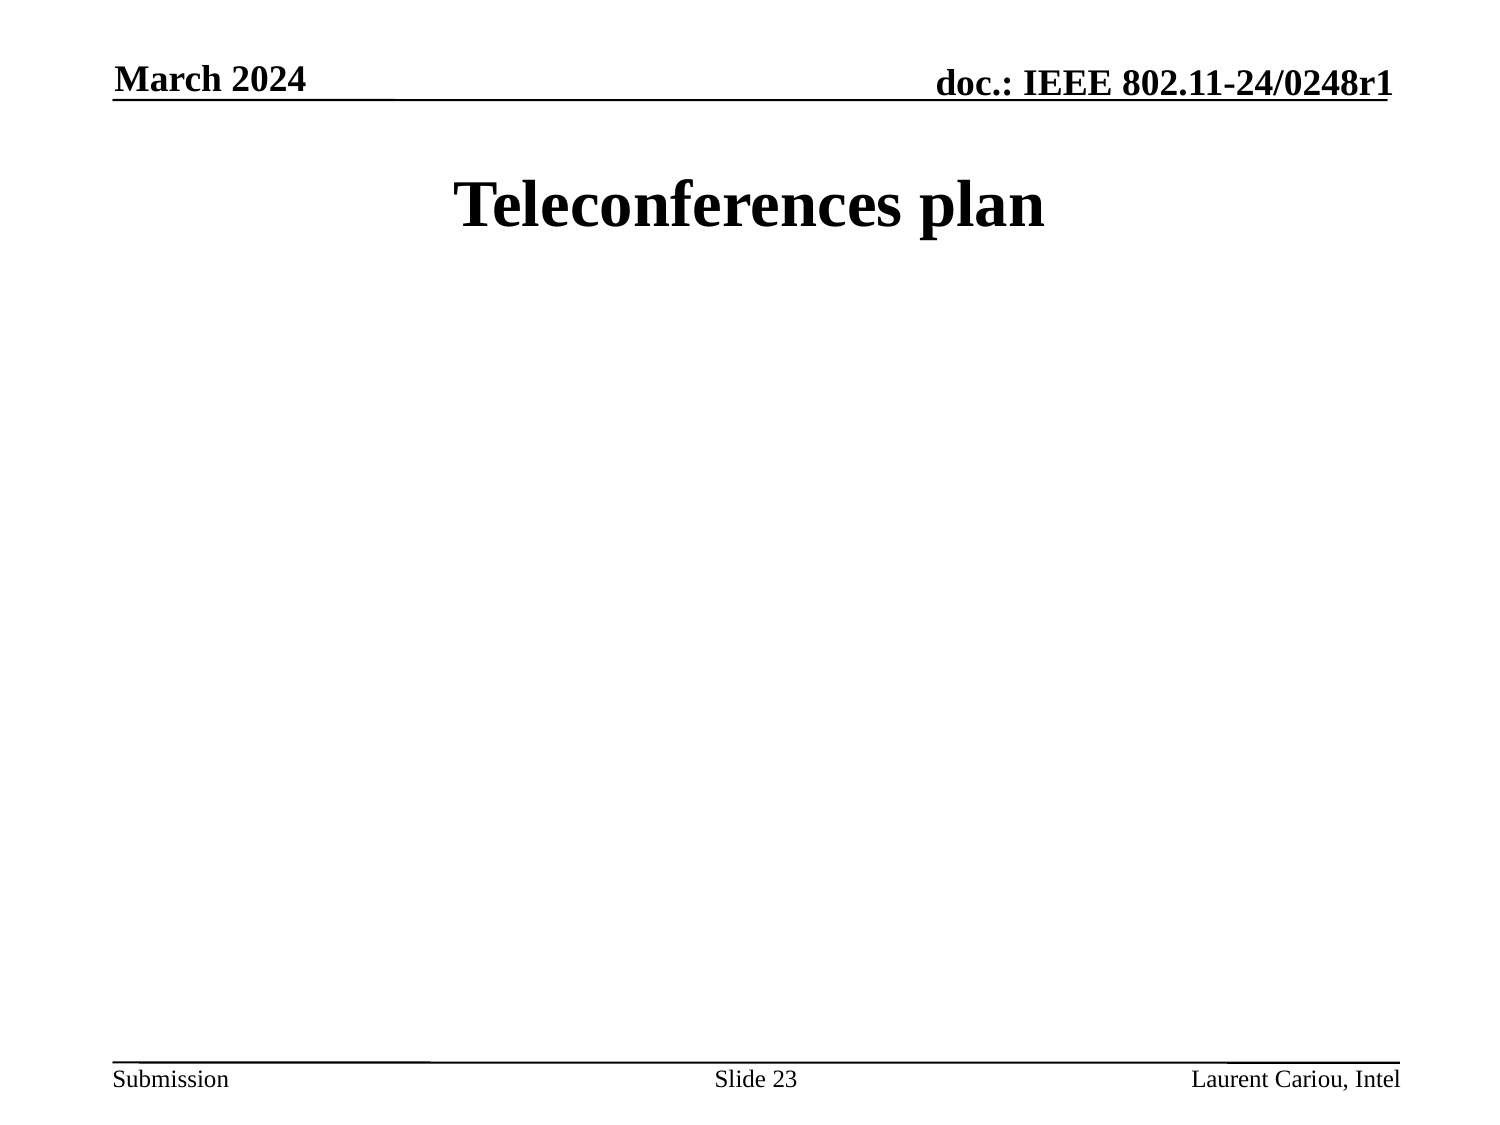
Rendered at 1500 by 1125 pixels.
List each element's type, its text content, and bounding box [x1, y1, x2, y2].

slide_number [114, 54, 423, 100]
slide_number Slide 23 [712, 1061, 800, 1123]
title Teleconferences plan [112, 112, 1388, 288]
footer Laurent Cariou, Intel [878, 1061, 1402, 1093]
